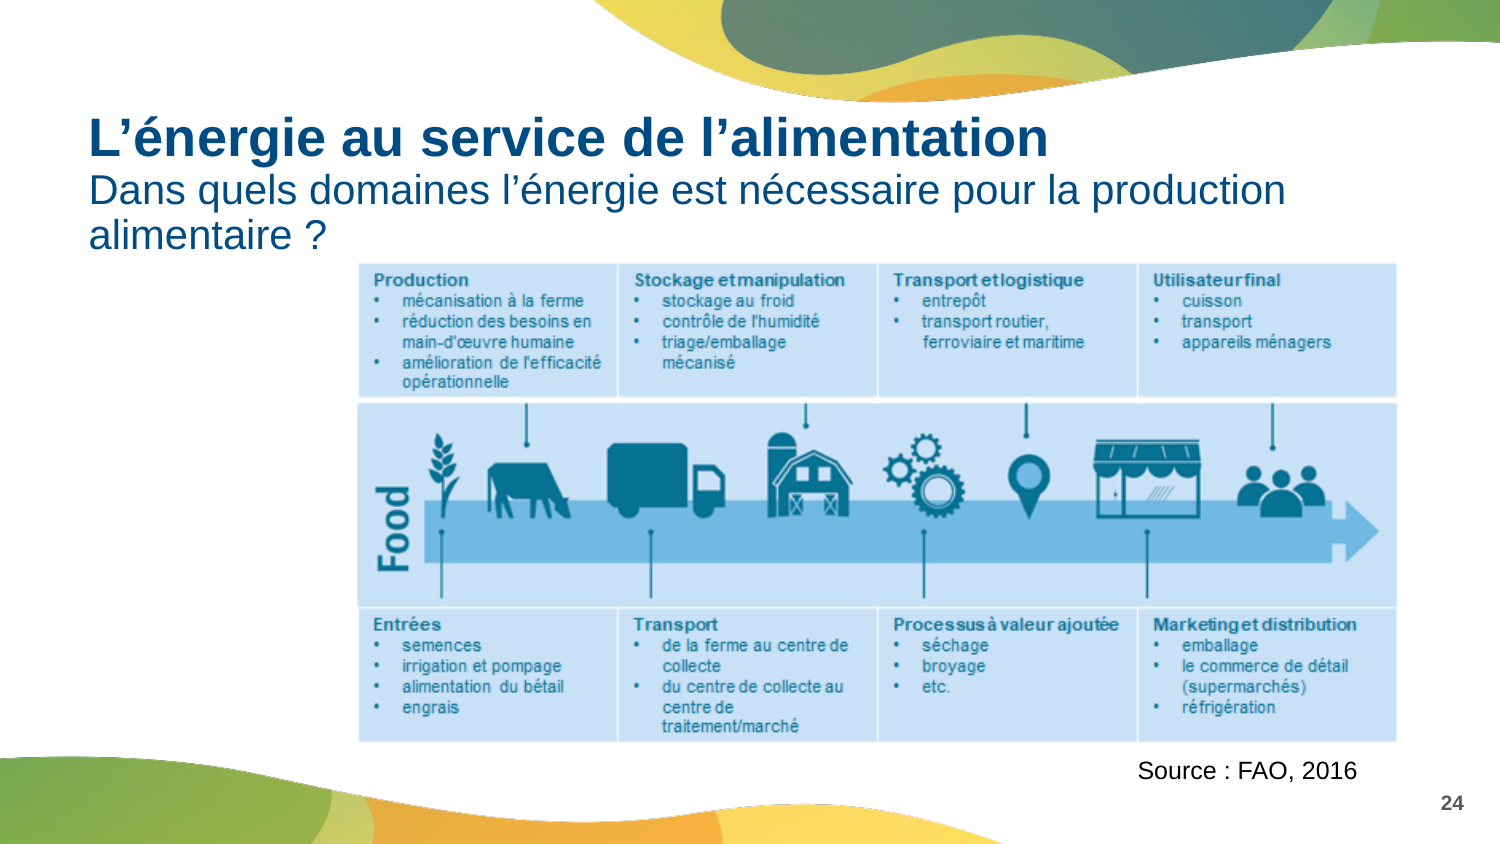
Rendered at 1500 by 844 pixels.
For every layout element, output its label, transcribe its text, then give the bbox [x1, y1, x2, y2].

text_box Source : FAO, 2016 [1122, 750, 1383, 792]
picture [0, 261, 1500, 844]
list Dans quels domaines l’énergie est nécessaire pour la production alimentaire ? [73, 184, 1480, 213]
slide_number 24 [1141, 780, 1479, 826]
picture [0, 0, 1500, 120]
title L’énergie au service de l’alimentation [73, 94, 1480, 184]
